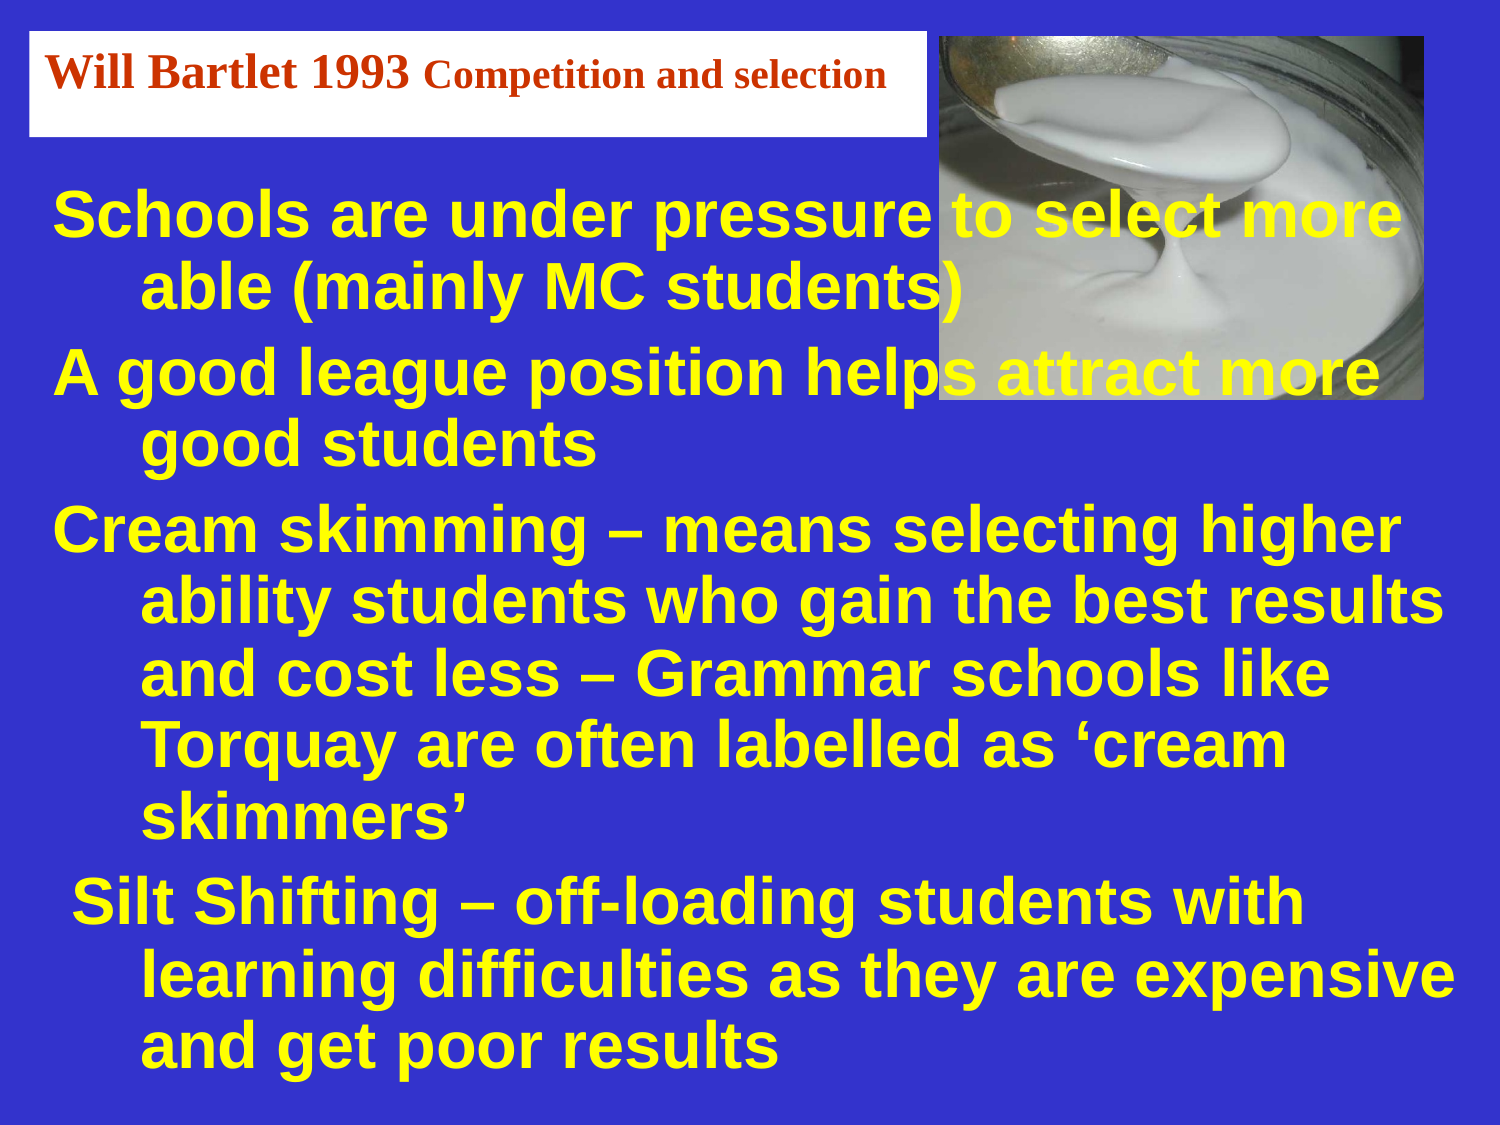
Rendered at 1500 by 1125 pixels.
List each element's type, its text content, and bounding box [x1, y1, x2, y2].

list Schools are under pressure to select more able (mainly MC students) A good league position helps attract more good students Cream skimming – means selecting higher ability students who gain the best results and cost less – Grammar schools like Torquay are often labelled as ‘cream skimmers’ Silt Shifting – off-loading students with learning difficulties as they are expensive and get poor results [37, 172, 1500, 736]
picture [938, 36, 1424, 400]
text_box Will Bartlet 1993 Competition and selection [29, 31, 927, 138]
